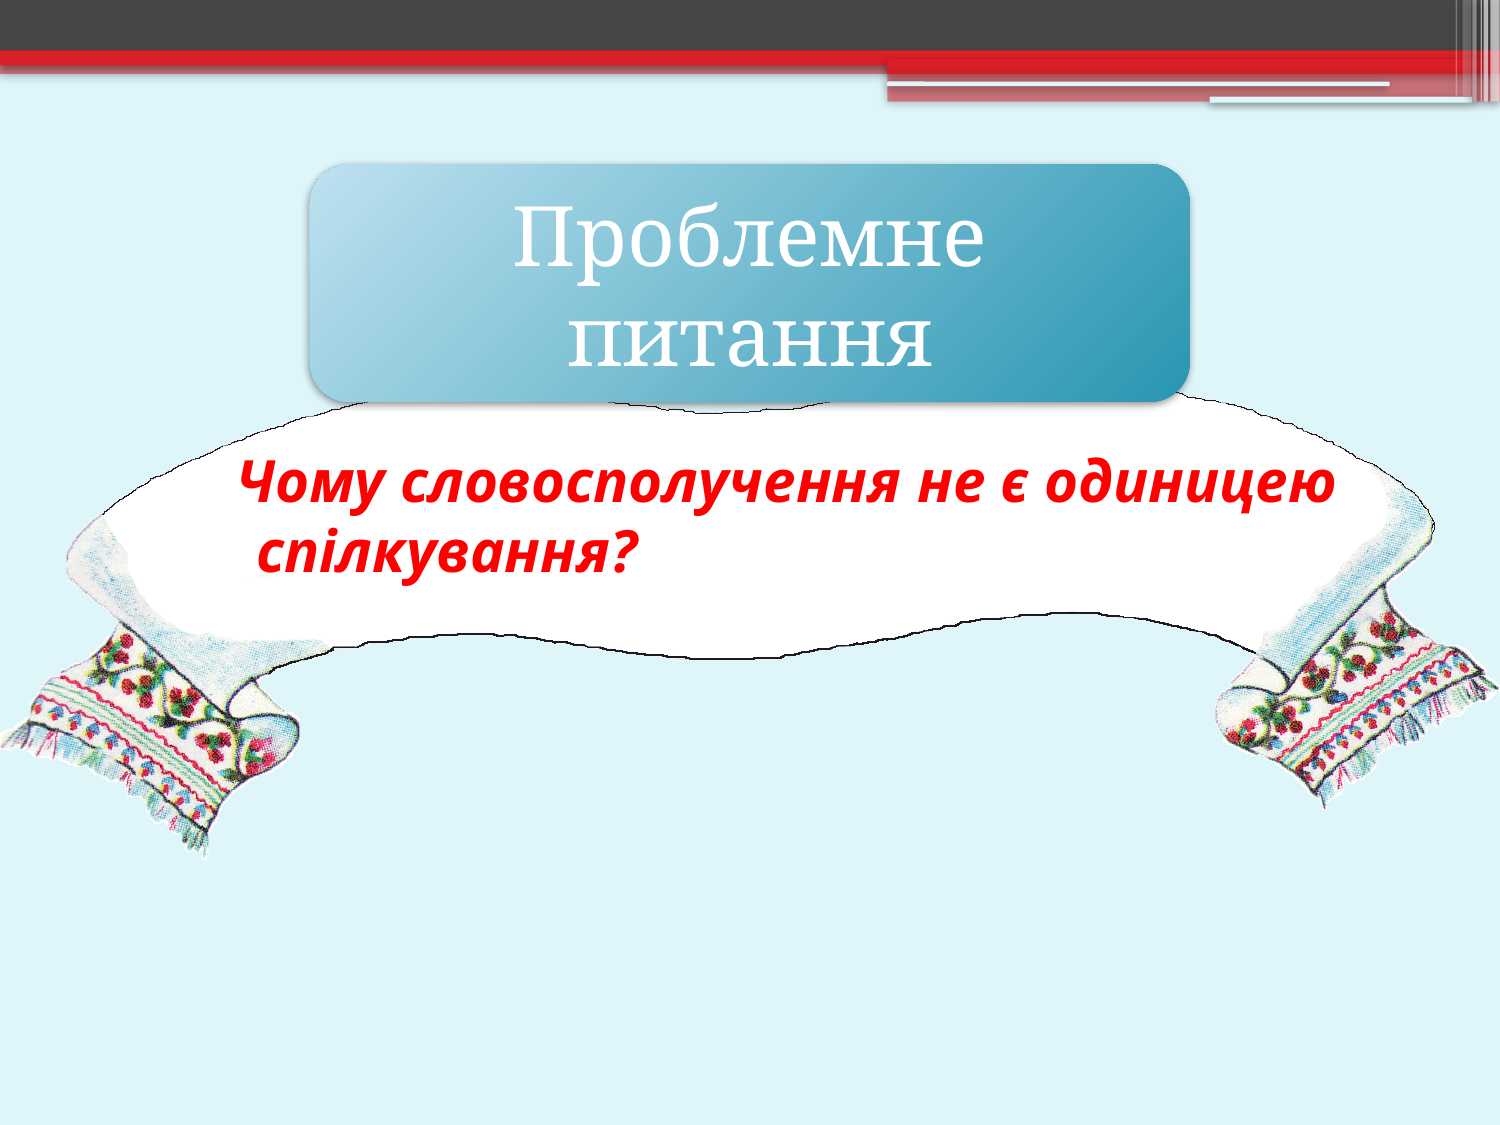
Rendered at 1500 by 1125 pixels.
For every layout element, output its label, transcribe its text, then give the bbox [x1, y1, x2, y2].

picture [0, 374, 1500, 861]
text_box Проблемне питання [309, 163, 1190, 371]
